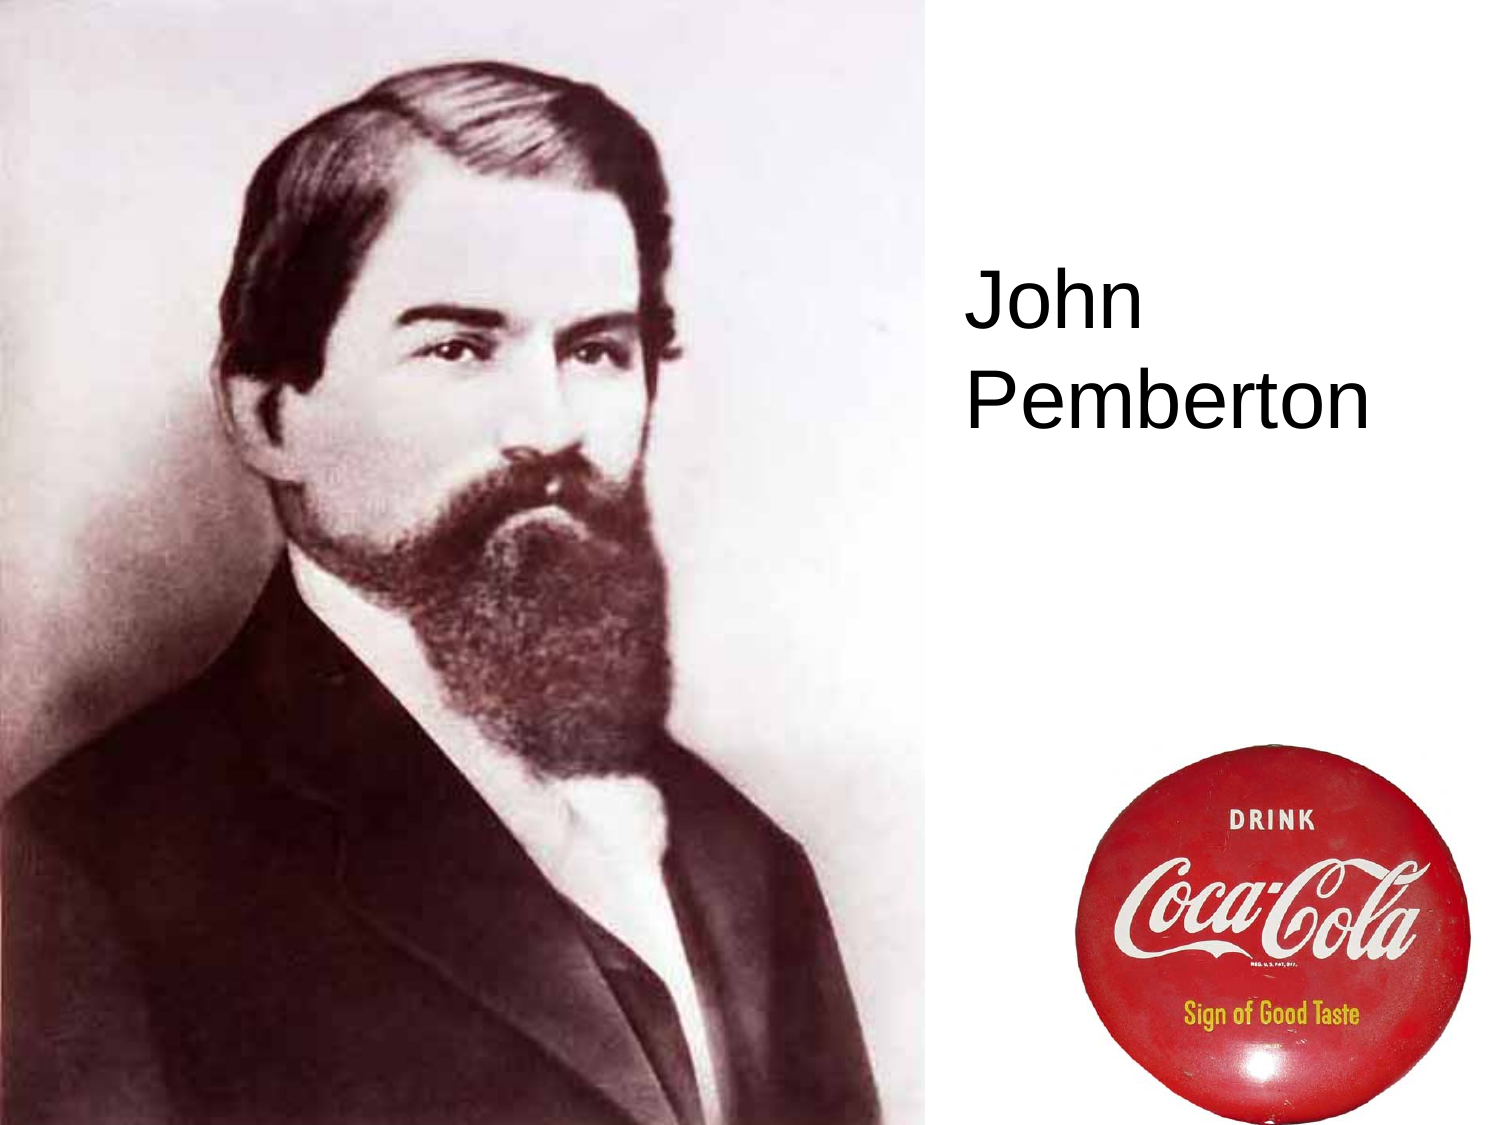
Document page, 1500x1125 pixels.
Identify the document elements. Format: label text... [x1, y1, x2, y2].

text_box John Pemberton [949, 237, 1463, 453]
picture [0, 0, 926, 1125]
picture [1074, 744, 1476, 1125]
